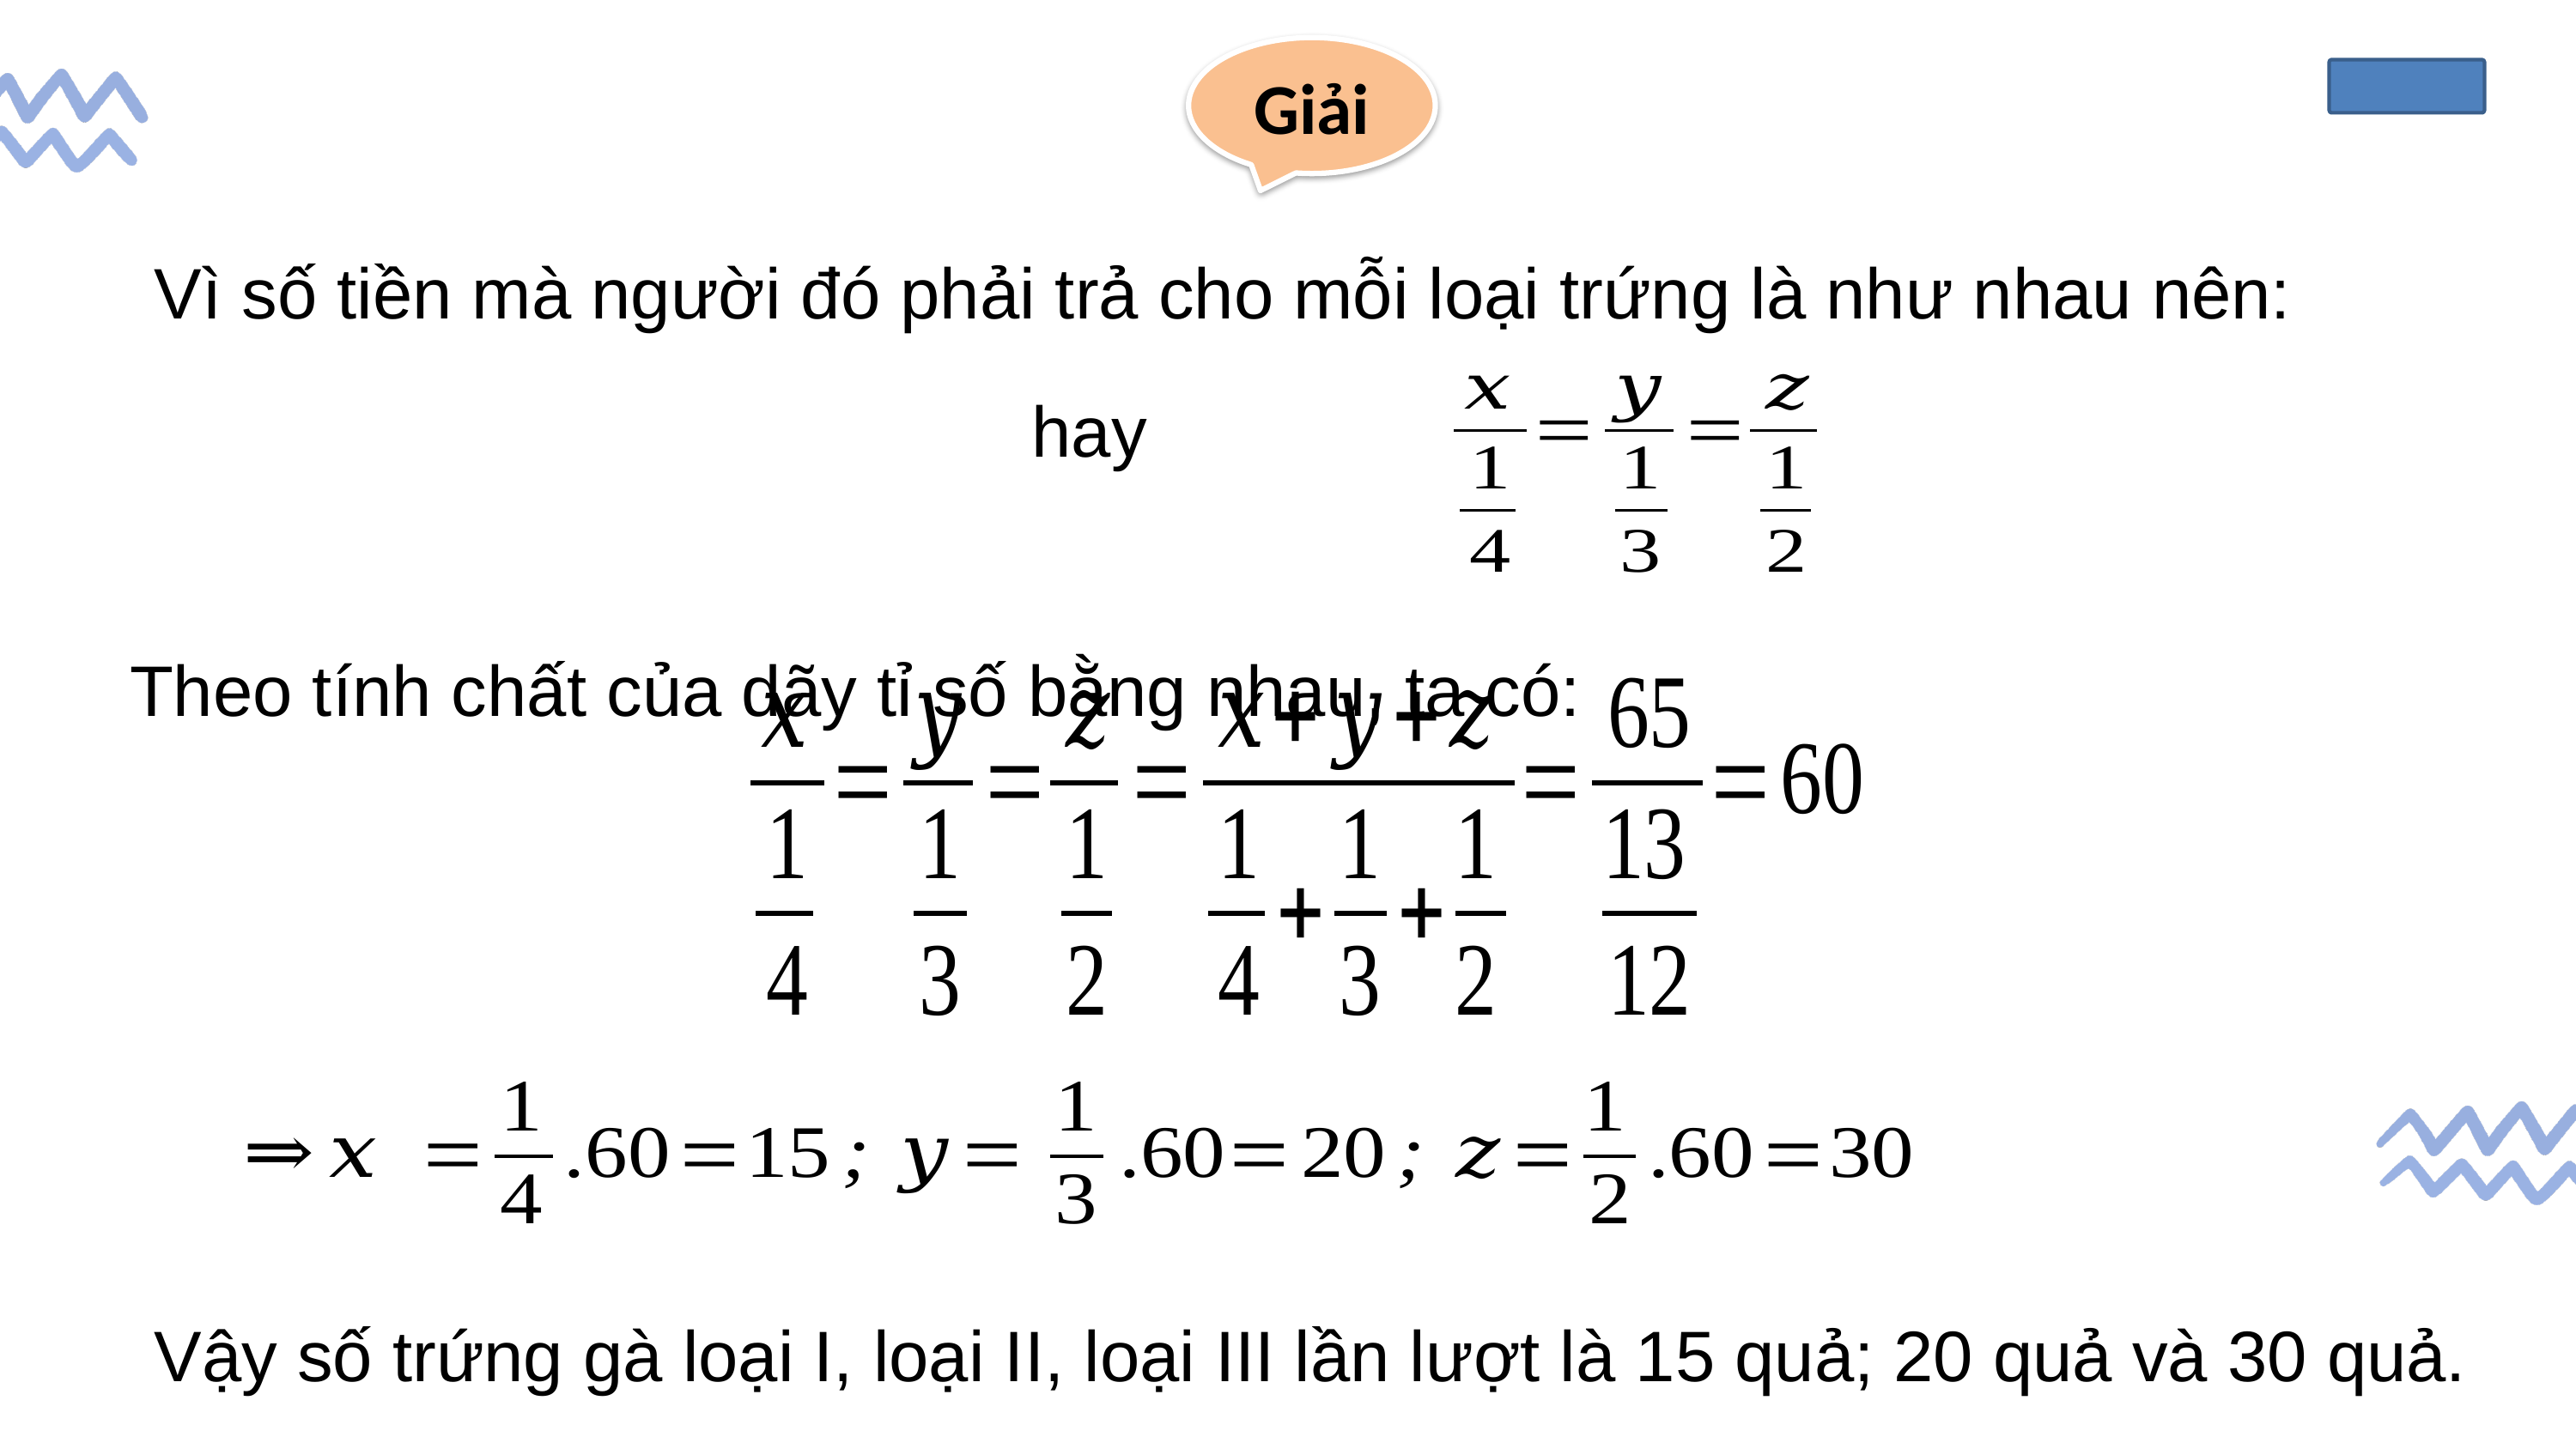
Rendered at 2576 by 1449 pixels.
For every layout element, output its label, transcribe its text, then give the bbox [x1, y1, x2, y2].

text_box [2329, 59, 2485, 113]
text_box Giải [1186, 34, 1438, 193]
text_box Vậy số trứng gà loại I, loại II, loại III lần lượt là 15 quả; 20 quả và 30 quả. [141, 1260, 2567, 1403]
text_box Theo tính chất của dãy tỉ số bằng nhau, ta có: [117, 595, 2342, 737]
picture [2376, 1100, 2576, 1208]
text_box Vì số tiền mà người đó phải trả cho mỗi loại trứng là như nhau nên: [141, 198, 2422, 340]
picture [0, 67, 149, 176]
